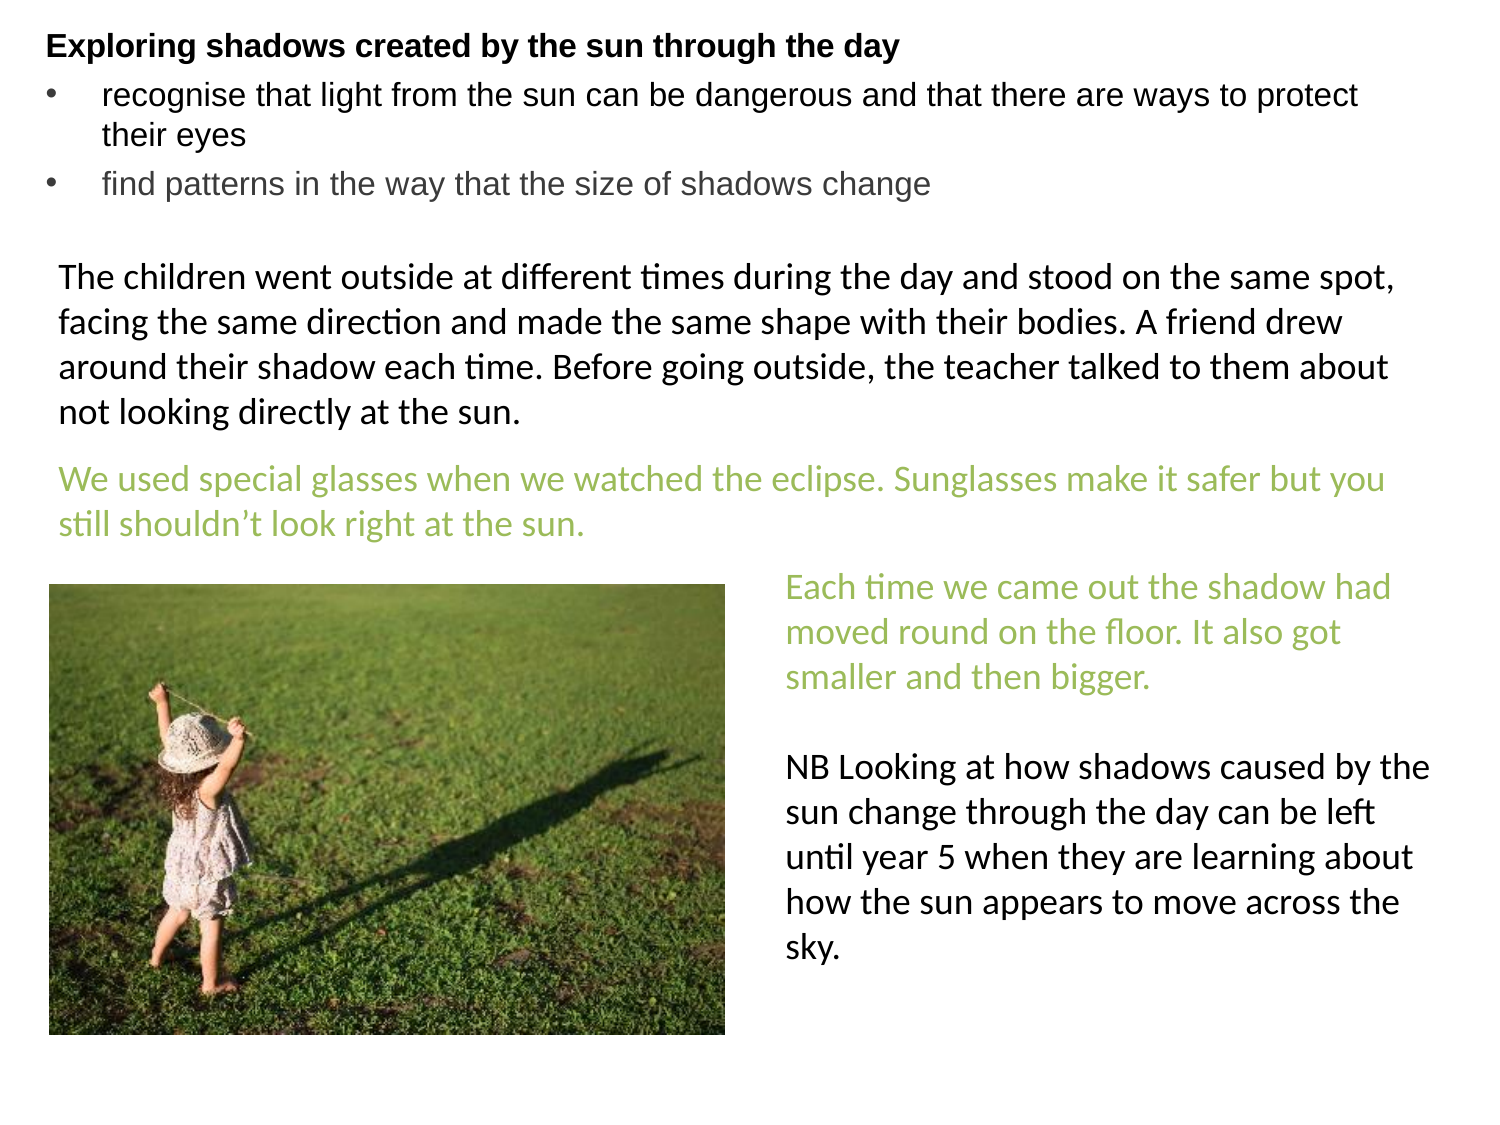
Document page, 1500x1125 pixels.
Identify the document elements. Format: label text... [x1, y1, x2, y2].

text_box Each time we came out the shadow had moved round on the floor. It also got smaller and then bigger. NB Looking at how shadows caused by the sun change through the day can be left until year 5 when they are learning about how the sun appears to move across the sky. [770, 554, 1457, 975]
text_box The children went outside at different times during the day and stood on the same spot, facing the same direction and made the same shape with their bodies. A friend drew around their shadow each time. Before going outside, the teacher talked to them about not looking directly at the sun. [43, 244, 1438, 440]
text_box Exploring shadows created by the sun through the day recognise that light from the sun can be dangerous and that there are ways to protect their eyes find patterns in the way that the size of shadows change [43, 24, 1387, 202]
picture [48, 583, 725, 1035]
text_box We used special glasses when we watched the eclipse. Sunglasses make it safer but you still shouldn’t look right at the sun. [43, 446, 1438, 552]
